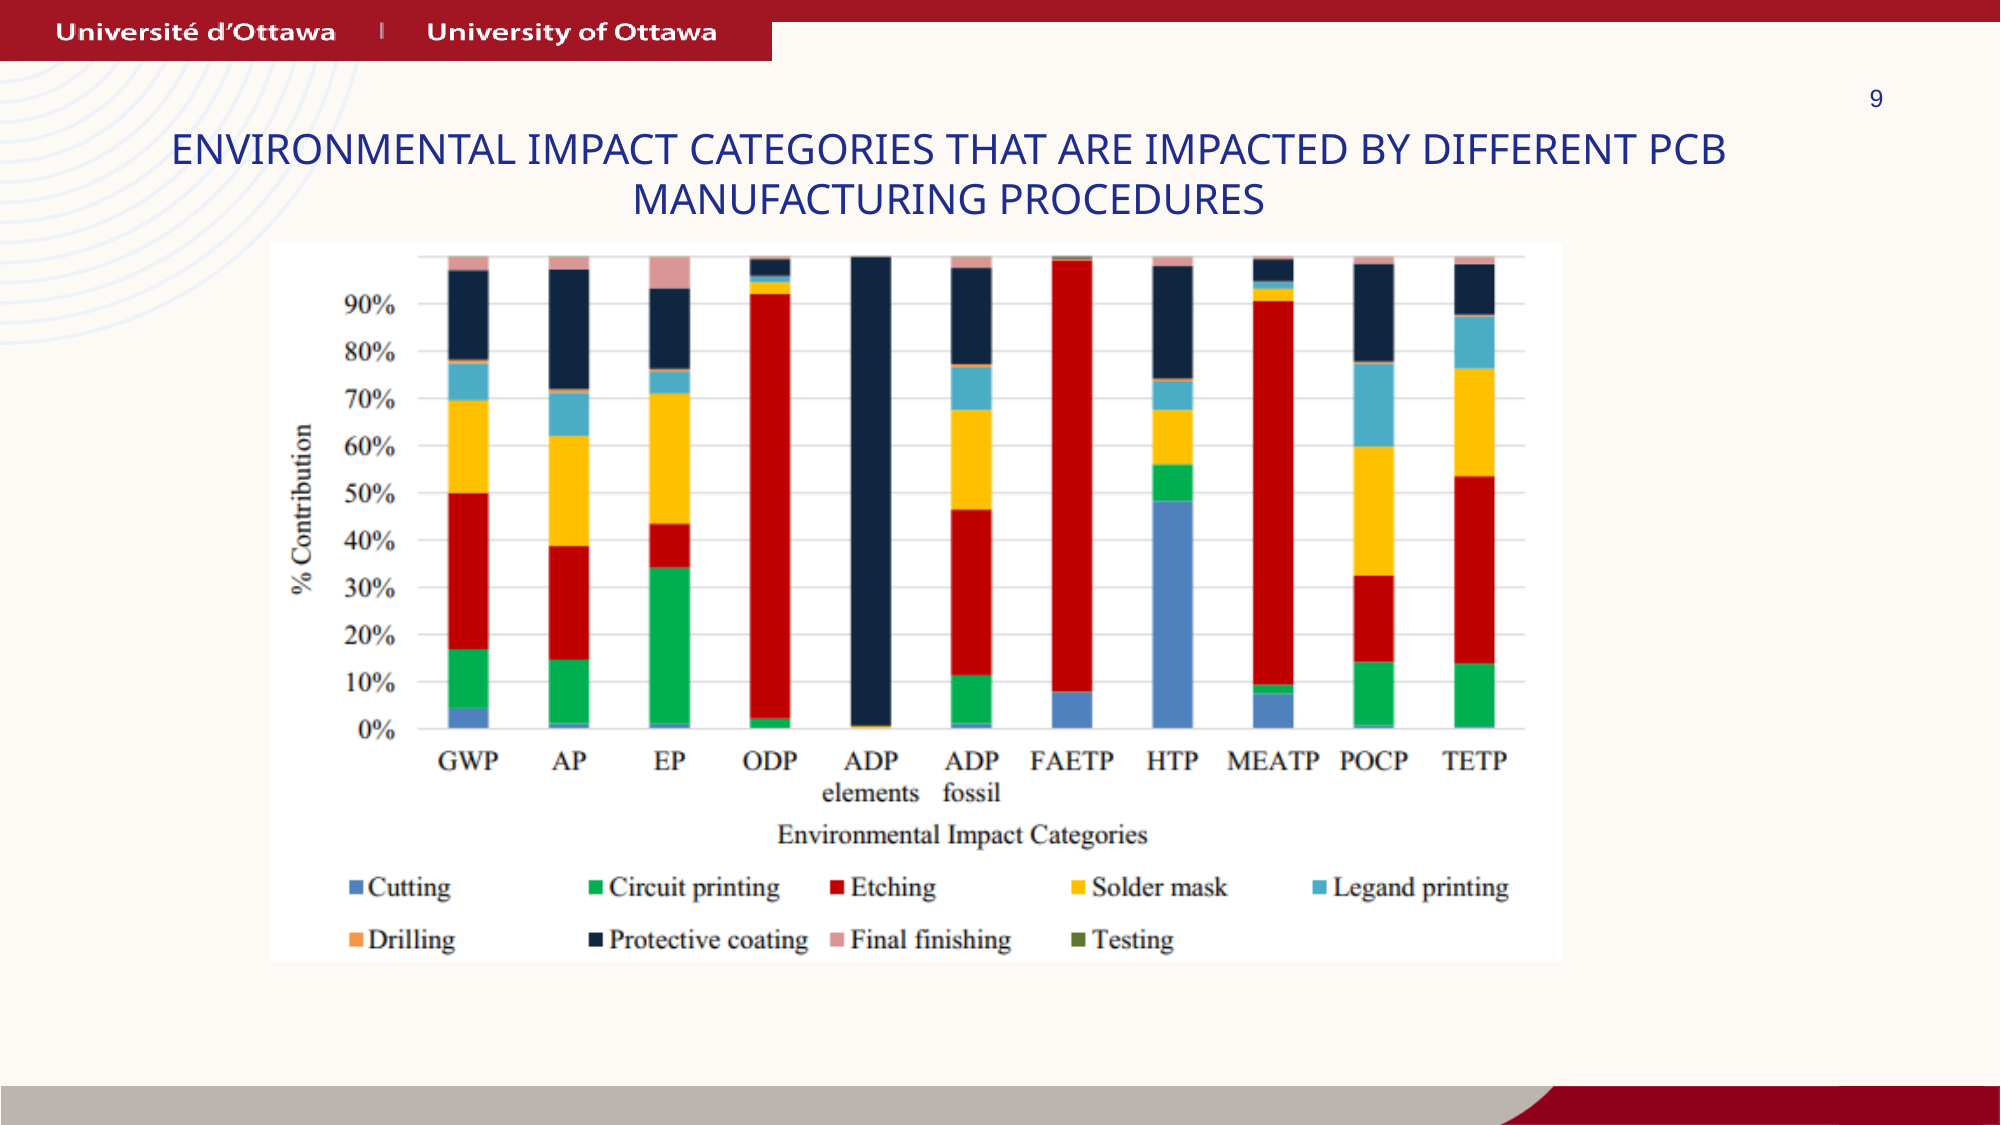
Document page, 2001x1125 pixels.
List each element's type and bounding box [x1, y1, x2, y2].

text_box [0, 0, 2000, 1125]
list [271, 242, 1563, 961]
